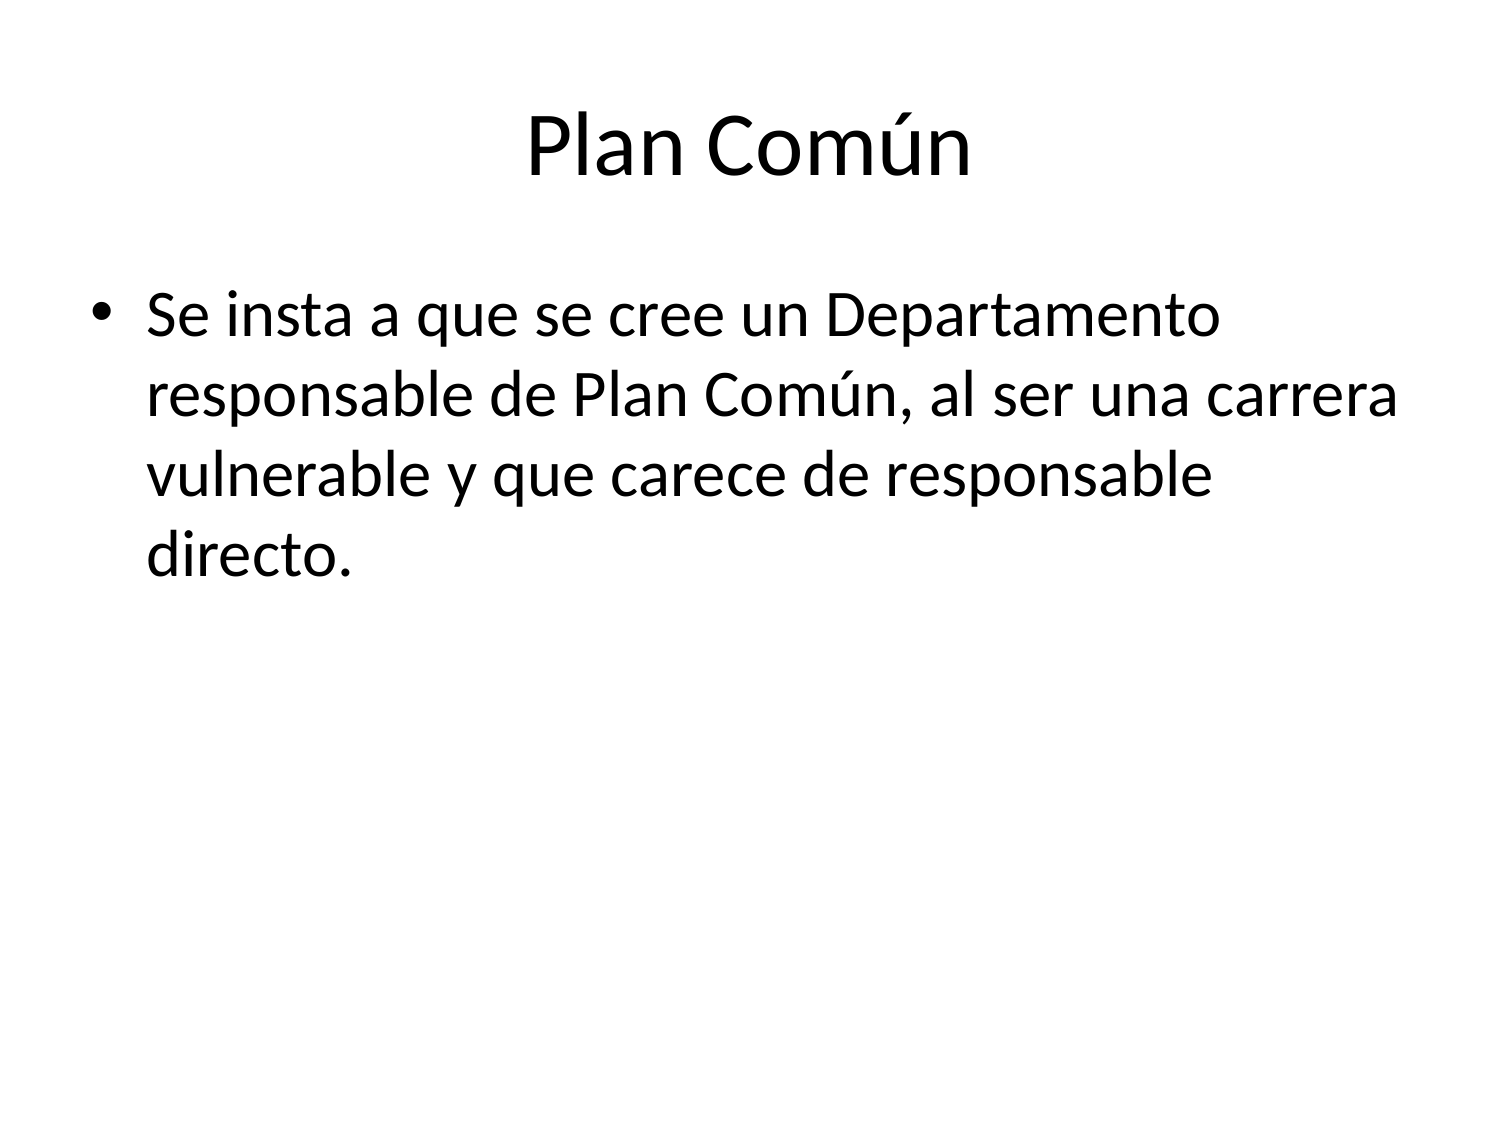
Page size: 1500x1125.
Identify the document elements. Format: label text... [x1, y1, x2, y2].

title Plan Común [75, 45, 1425, 233]
list Se insta a que se cree un Departamento responsable de Plan Común, al ser una carrera vulnerable y que carece de responsable directo. [75, 262, 1425, 1005]
